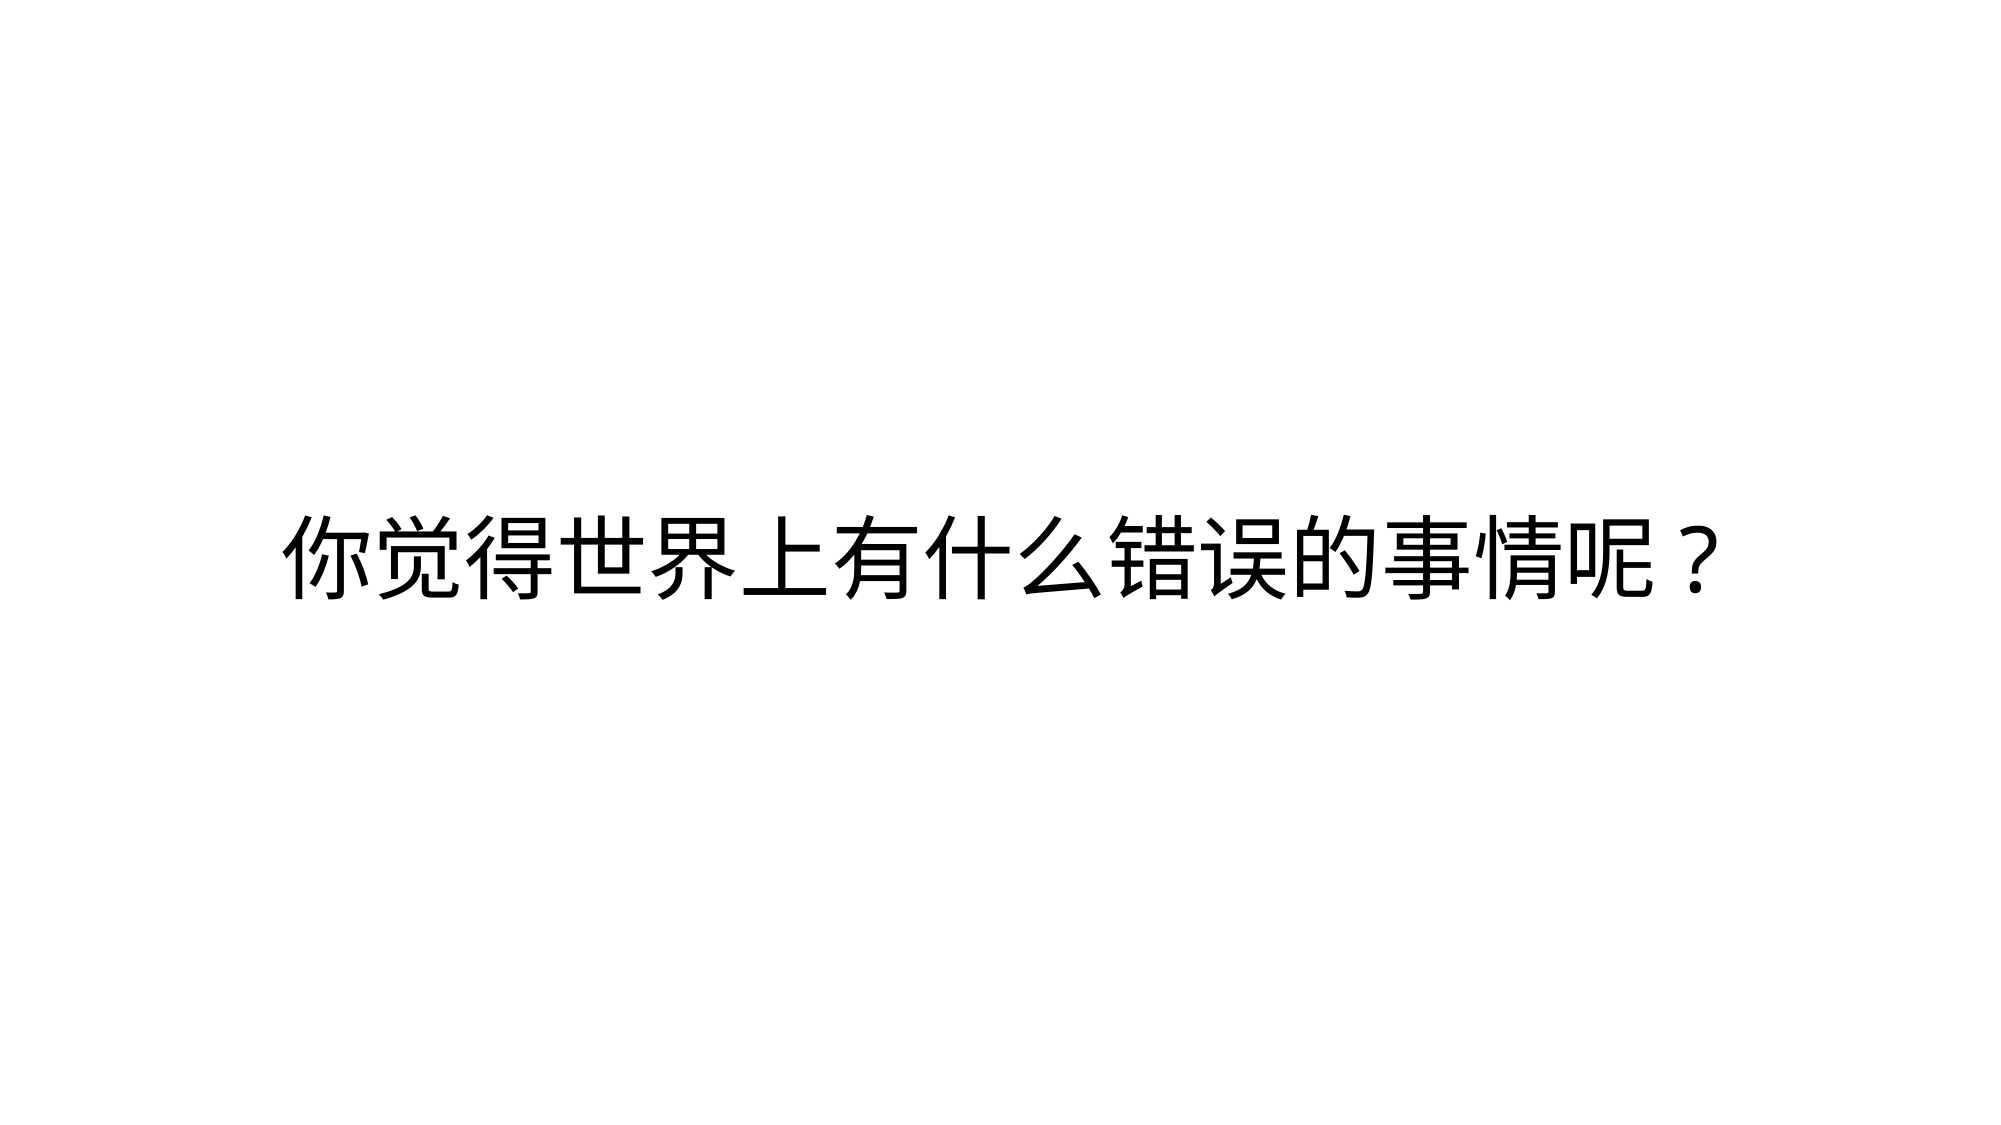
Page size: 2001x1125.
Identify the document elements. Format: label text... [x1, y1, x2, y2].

title 你觉得世界上有什么错误的事情呢? [183, 412, 1817, 712]
